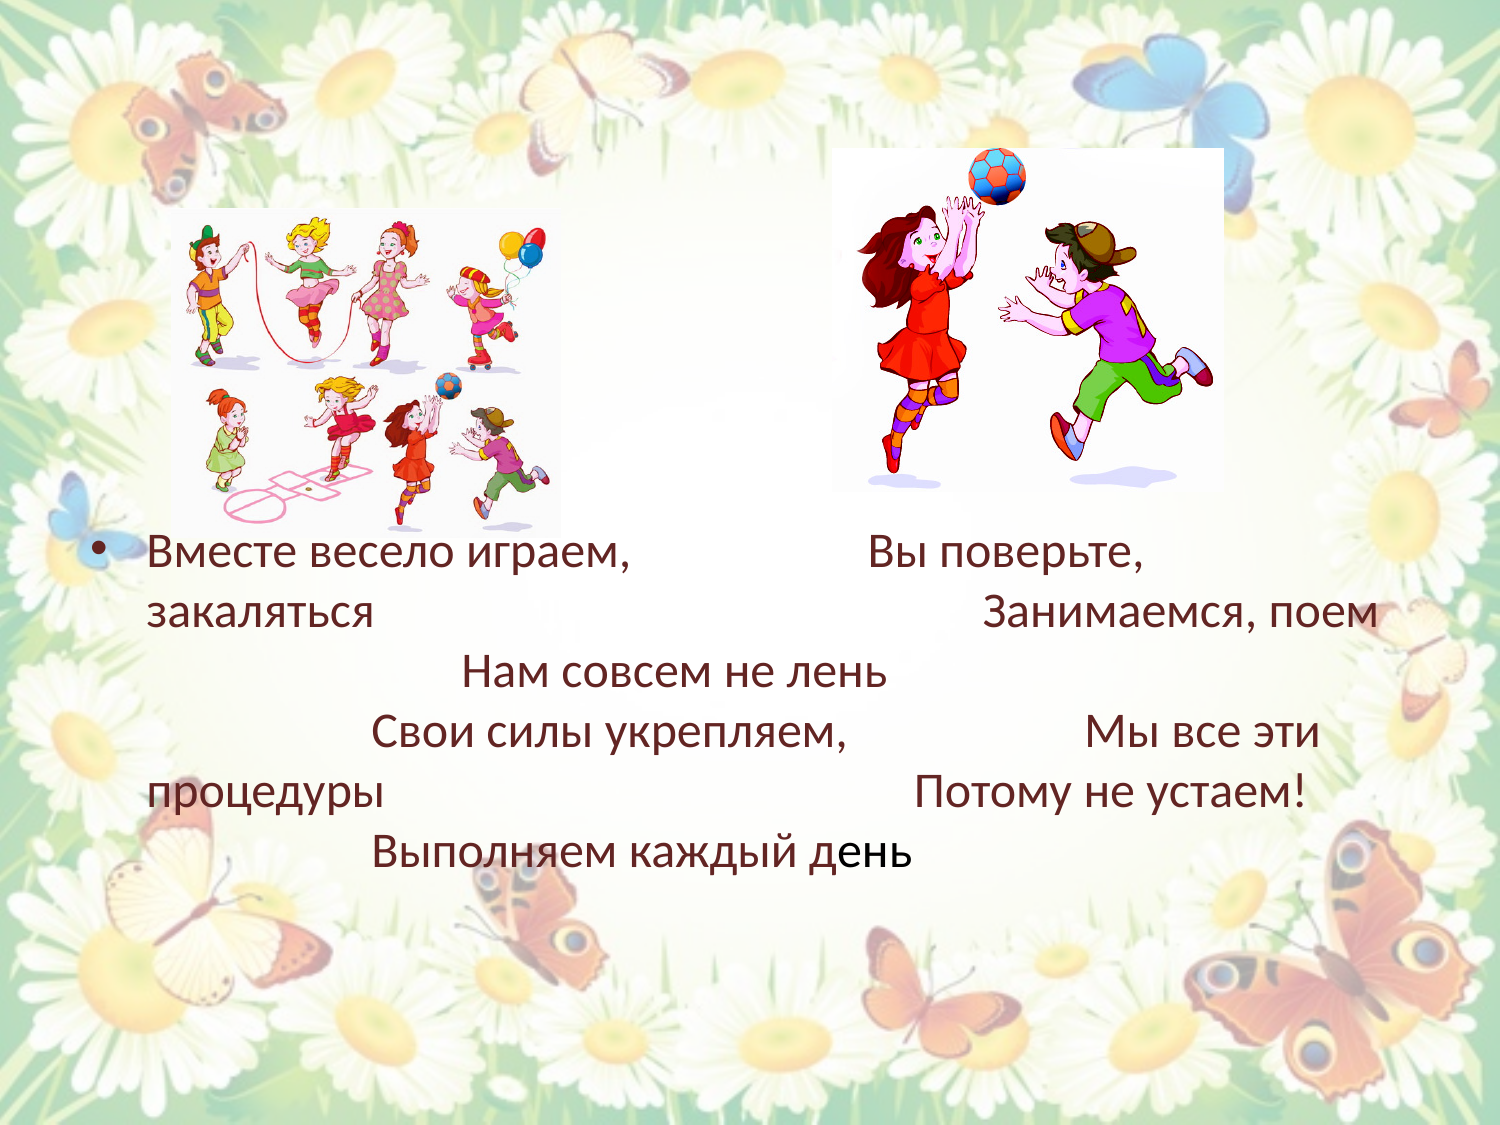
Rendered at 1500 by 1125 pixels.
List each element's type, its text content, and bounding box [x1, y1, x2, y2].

picture [832, 148, 1224, 493]
list Вместе весело играем, Вы поверьте, закаляться Занимаемся, поем Нам совсем не лень Свои силы укрепляем, Мы все эти процедуры Потому не устаем! Выполняем каждый день [75, 90, 1400, 1035]
picture [170, 207, 562, 539]
